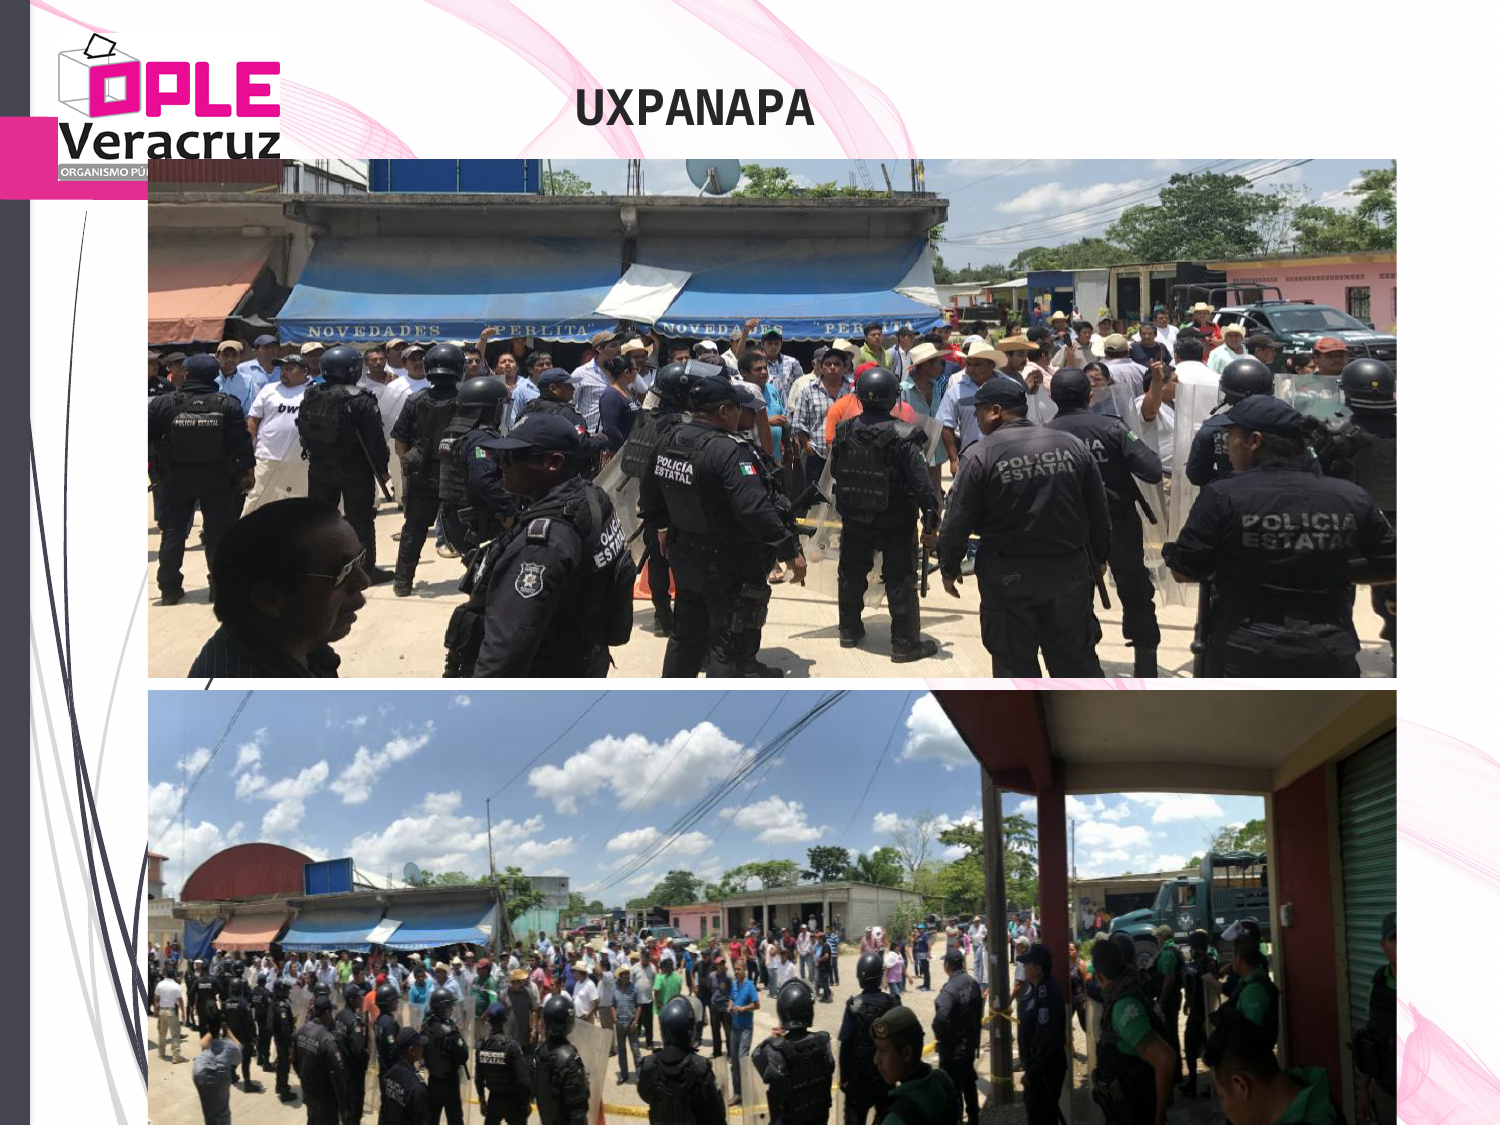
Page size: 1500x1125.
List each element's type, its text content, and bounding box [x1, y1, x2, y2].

picture [58, 33, 1397, 678]
picture [147, 690, 1397, 1125]
text_box UXPANAPA [560, 68, 903, 147]
